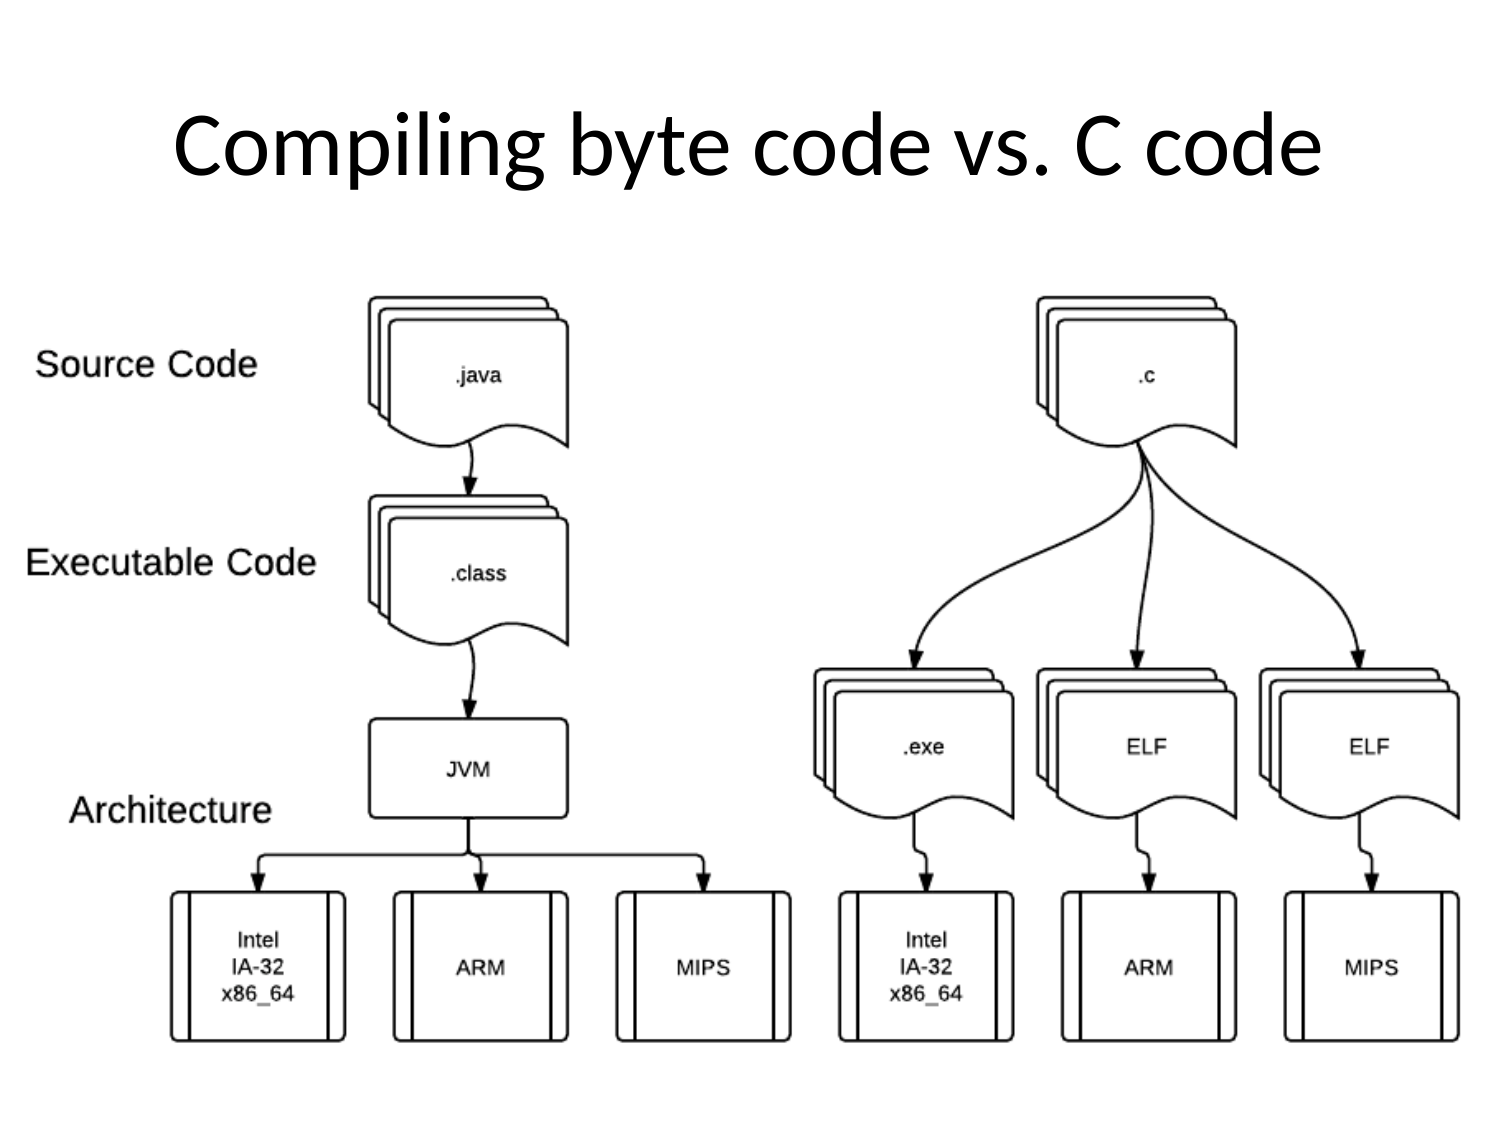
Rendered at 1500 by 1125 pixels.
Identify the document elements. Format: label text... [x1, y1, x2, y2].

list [15, 260, 1480, 1066]
title Compiling byte code vs. C code [75, 45, 1425, 233]
